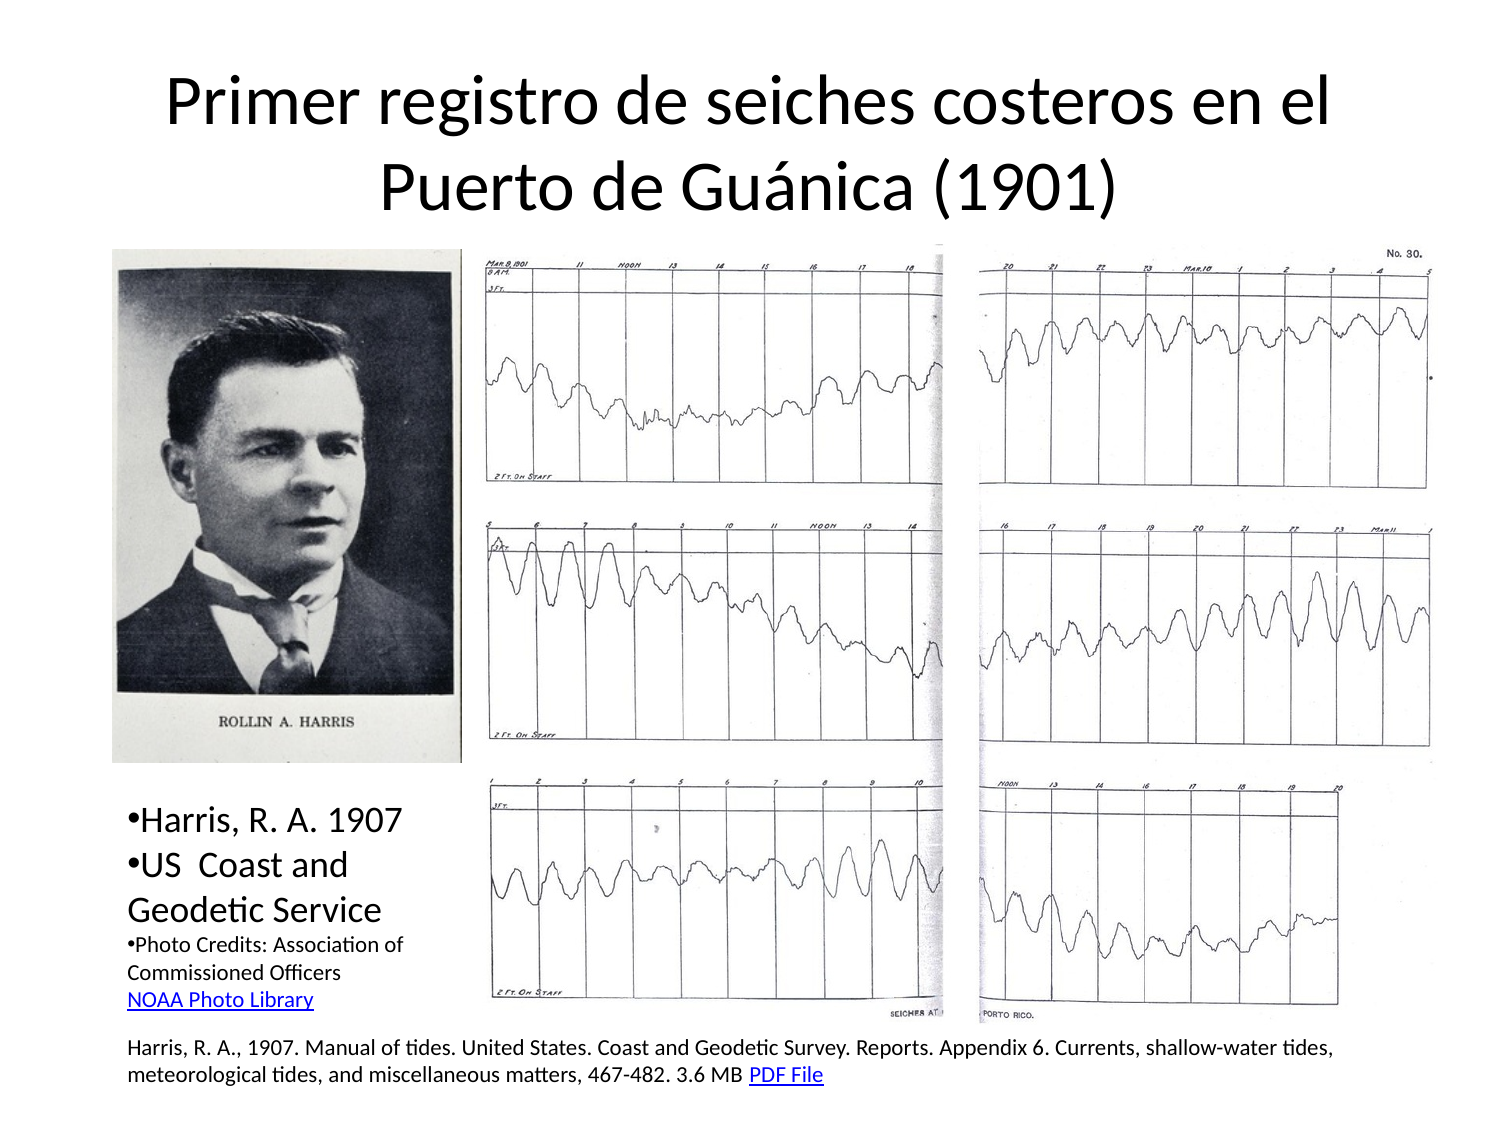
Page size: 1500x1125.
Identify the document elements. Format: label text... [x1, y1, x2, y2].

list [474, 244, 1438, 1026]
text_box Harris, R. A. 1907 US Coast and Geodetic Service Photo Credits: Association of Commissioned Officers NOAA Photo Library [112, 787, 450, 1020]
text_box Harris, R. A., 1907. Manual of tides. United States. Coast and Geodetic Survey. Reports. Appendix 6. Currents, shallow-water tides, meteorological tides, and miscellaneous matters, 467-482. 3.6 MB PDF File [112, 1024, 1413, 1095]
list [112, 249, 462, 763]
title Primer registro de seiches costeros en el Puerto de Guánica (1901) [75, 45, 1425, 233]
